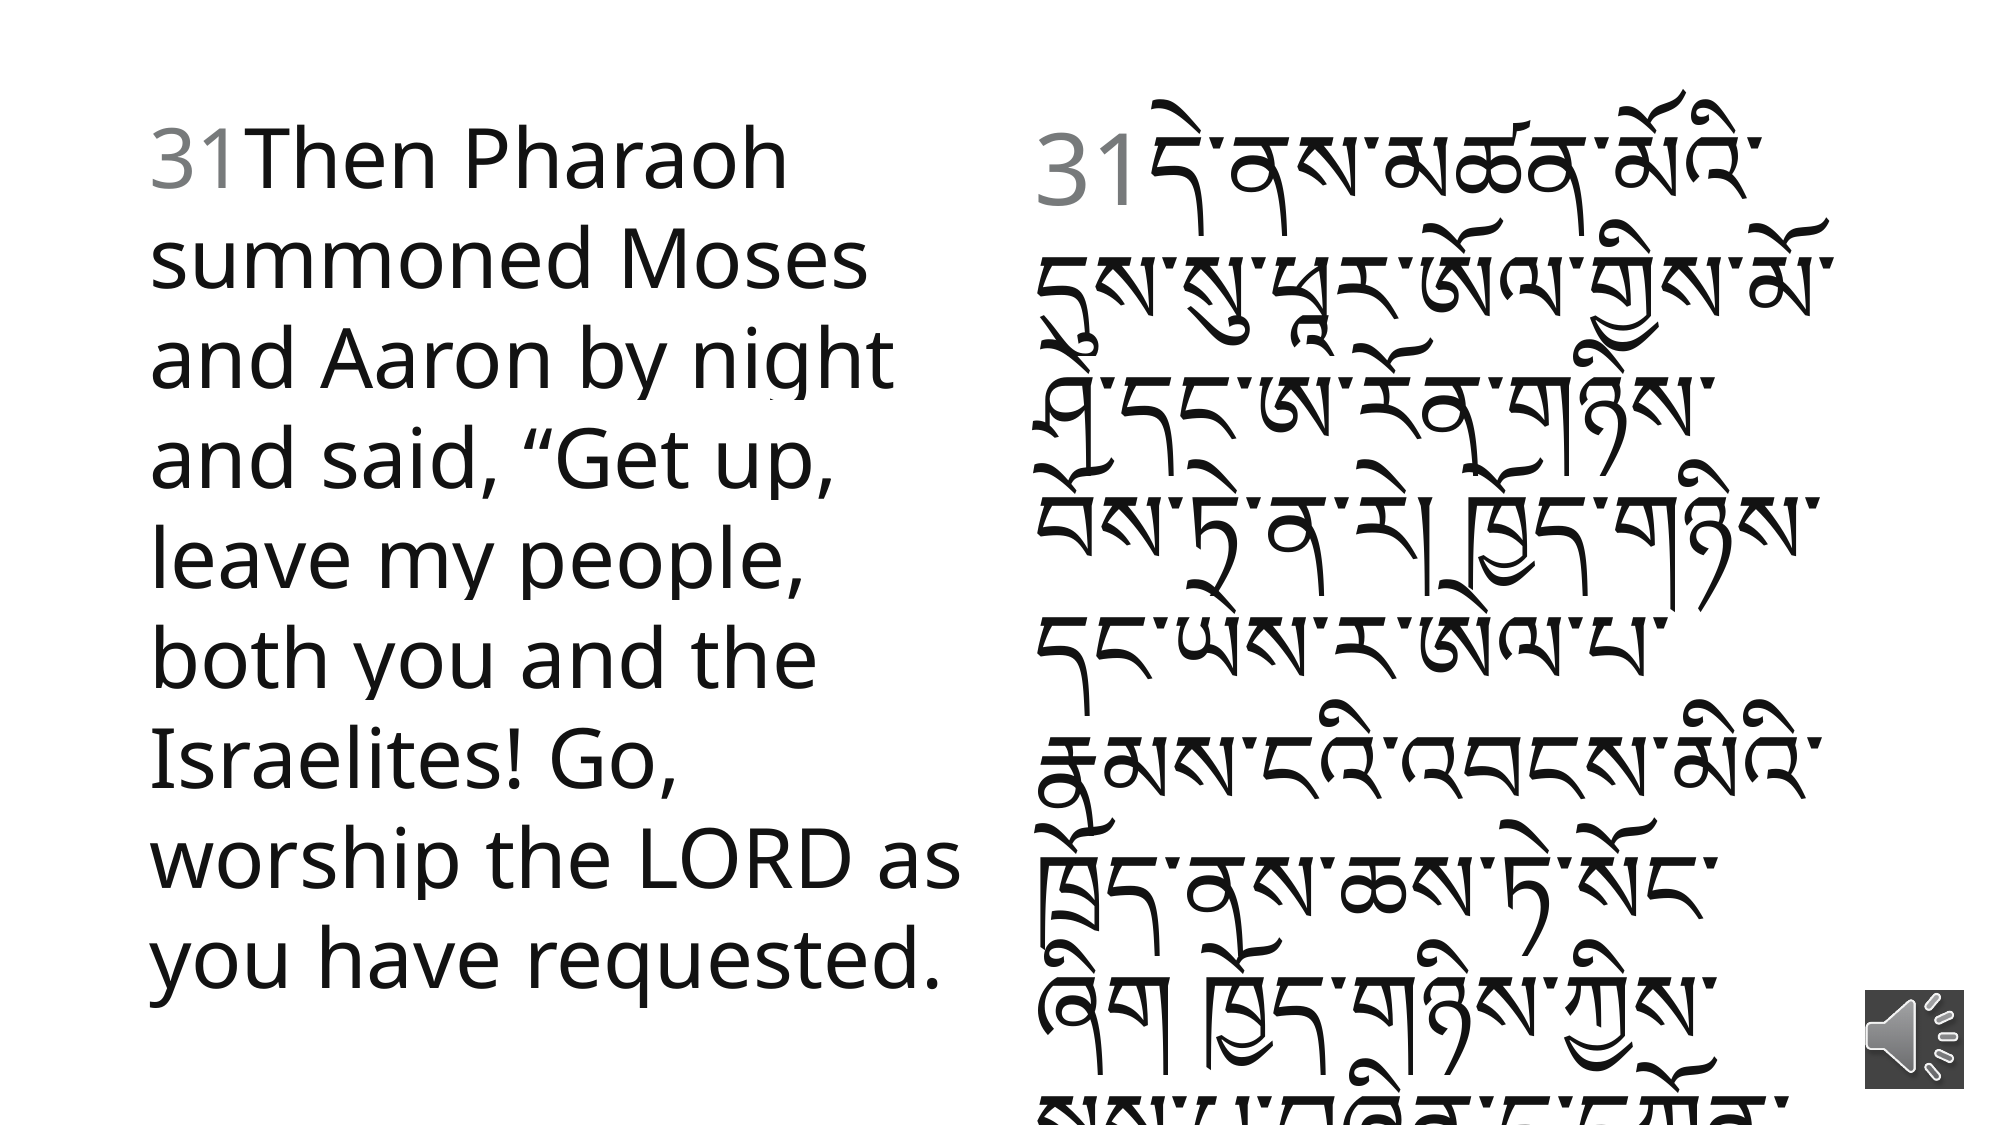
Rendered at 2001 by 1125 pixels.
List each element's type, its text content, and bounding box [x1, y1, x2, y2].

text_box 31དེ་ནས་མཚན་མོའི་དུས་སུ་ཕཱར་ཨོལ་གྱིས་མོ་ཤེ་དང་ཨ་རོན་གཉིས་བོས་ཏེ་ན་རེ། ཁྱོད་གཉིས་དང་ཡེས་ར་ཨེལ་པ་རྣམས་ངའི་འབངས་མིའི་ཁྲོད་ནས་ཆས་ཏེ་སོང་ཞིག ཁྱོད་གཉིས་ཀྱིས་སྨྲས་པ་བཞིན་དུ་དཀོན་མཆོག་ཡ་ཝཱེ་ལ་བསྙེན་བཀུར་བྱེད་དུ་སོང་ཞིག [1019, 98, 1866, 1030]
picture [1864, 989, 1965, 1090]
text_box 31Then Pharaoh summoned Moses and Aaron by night and said, “Get up, leave my people, both you and the Israelites! Go, worship the Lord as you have requested. [134, 98, 981, 1030]
